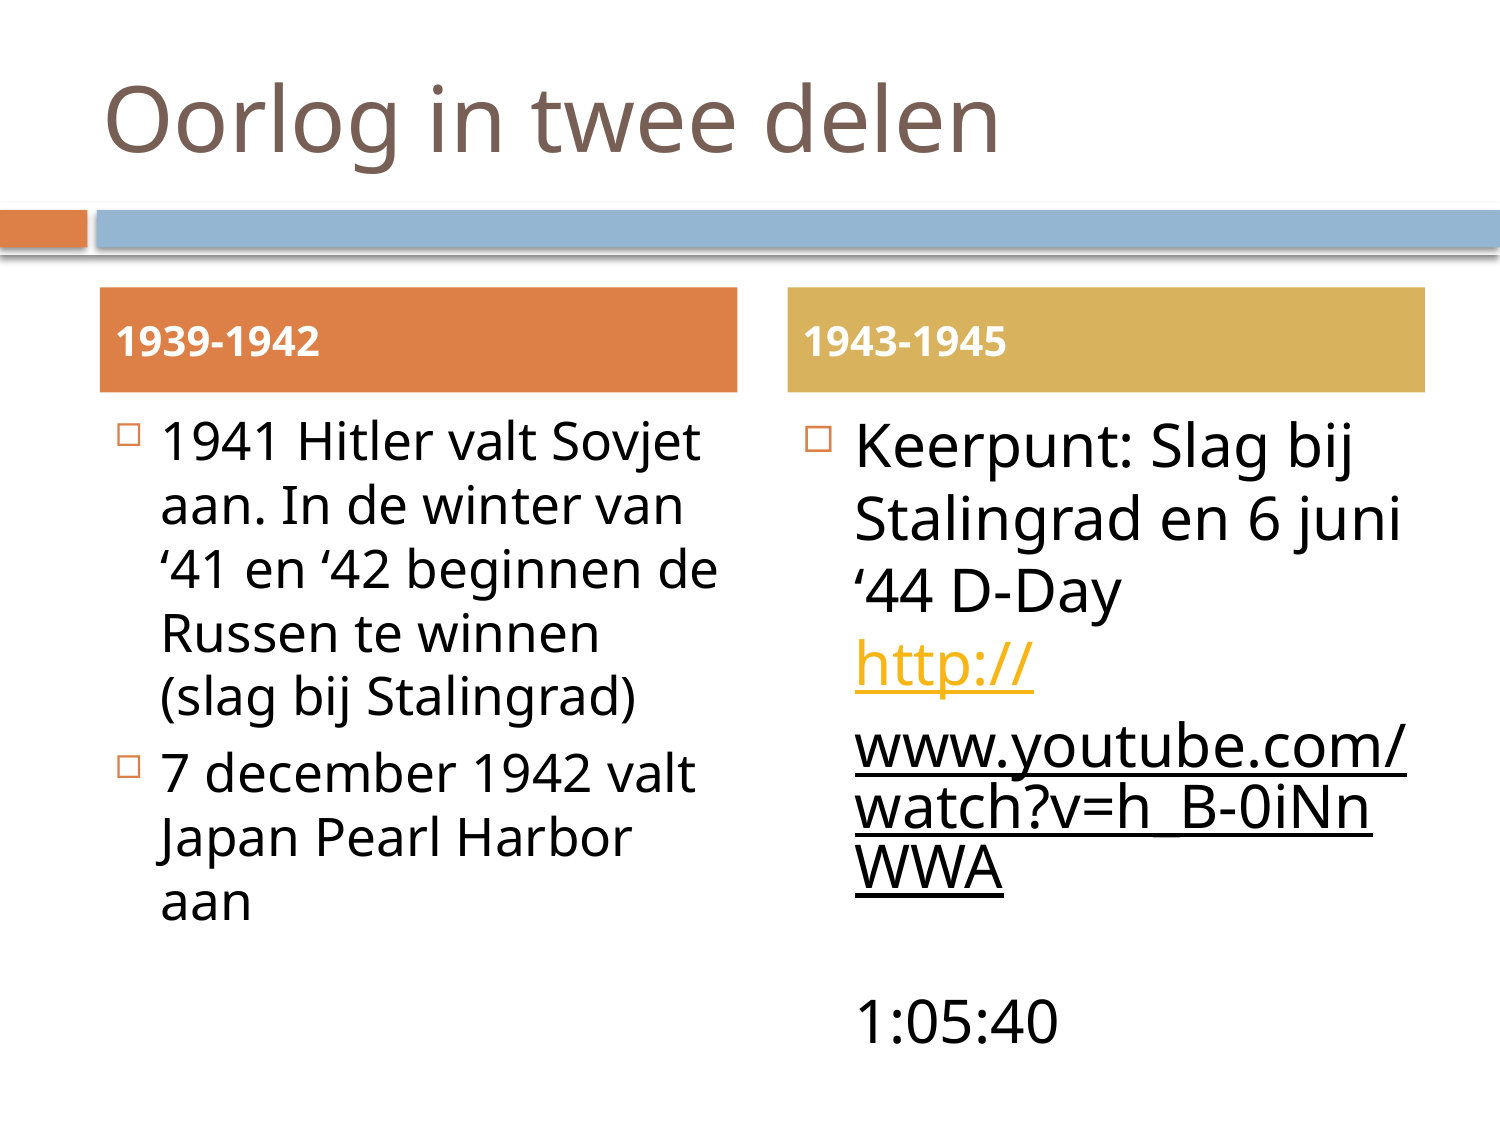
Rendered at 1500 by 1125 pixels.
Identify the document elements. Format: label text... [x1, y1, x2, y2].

list 1943-1945 [787, 287, 1425, 393]
list Keerpunt: Slag bij Stalingrad en 6 juni ‘44 D-Day http://www.youtube.com/watch?v=h_B-0iNnWWA 1:05:40 [787, 399, 1425, 988]
title Oorlog in twee delen [87, 44, 1425, 188]
list 1939-1942 [99, 287, 738, 393]
list 1941 Hitler valt Sovjet aan. In de winter van ‘41 en ‘42 beginnen de Russen te winnen (slag bij Stalingrad) 7 december 1942 valt Japan Pearl Harbor aan [99, 399, 738, 988]
